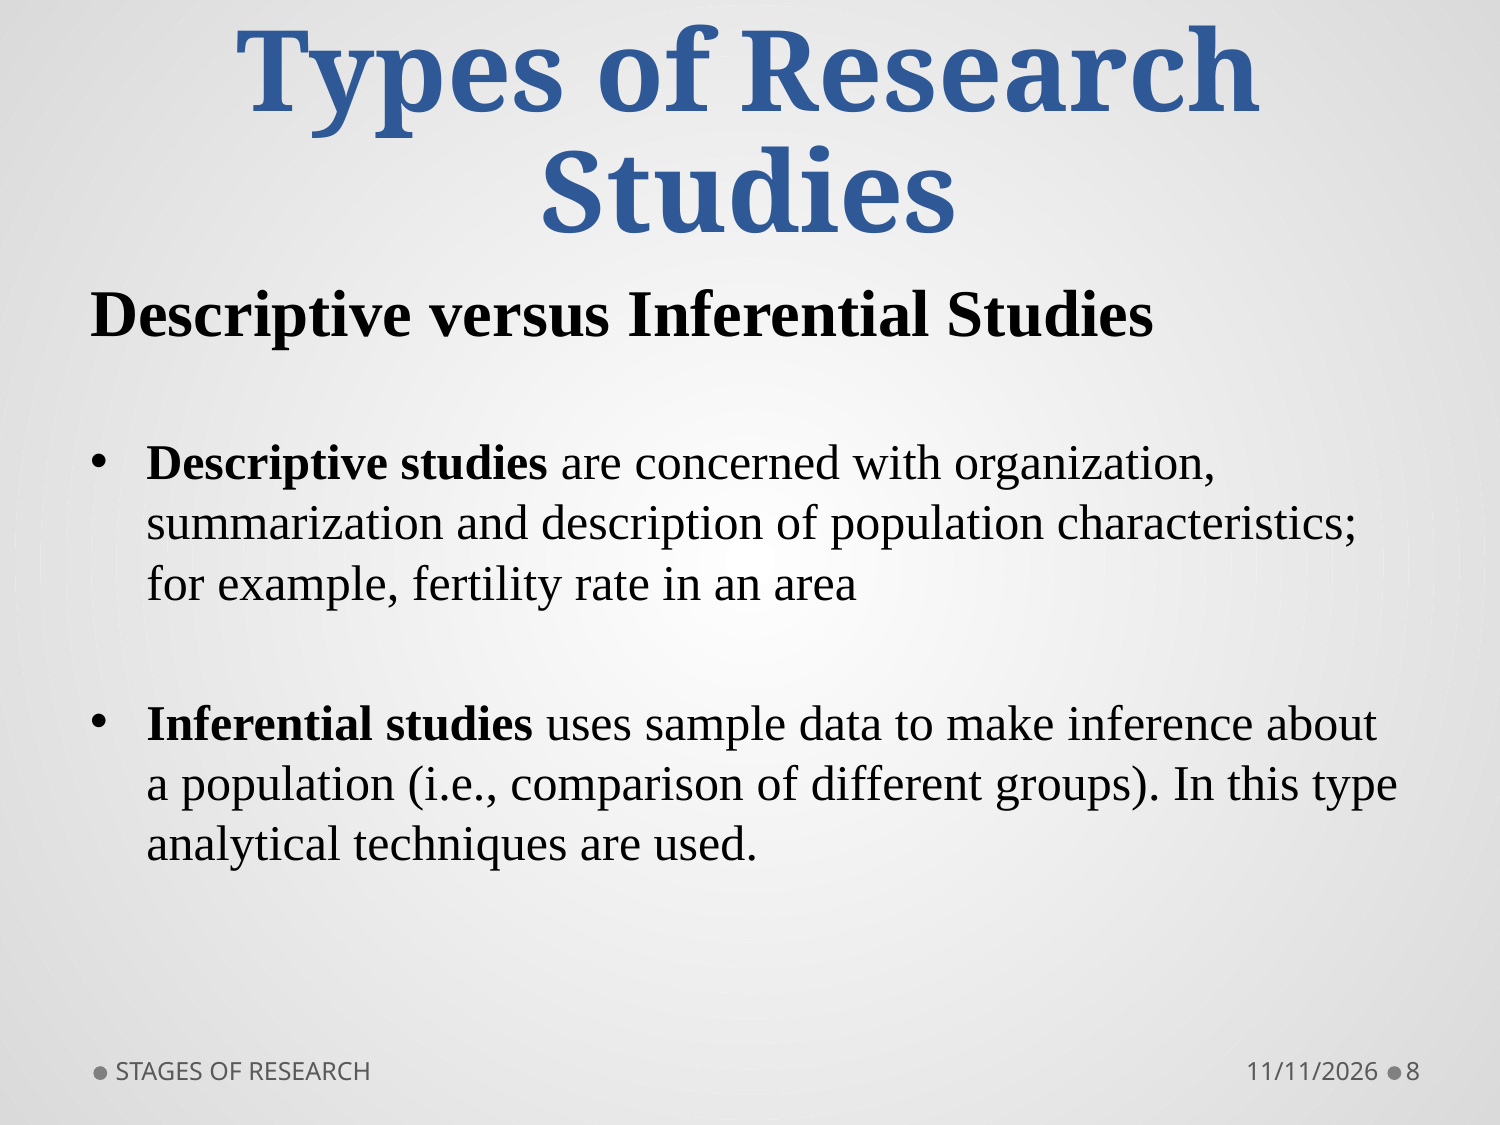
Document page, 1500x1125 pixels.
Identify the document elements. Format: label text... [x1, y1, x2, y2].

footer STAGES OF RESEARCH [108, 1042, 576, 1103]
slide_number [1043, 1042, 1386, 1103]
list Descriptive versus Inferential Studies Descriptive studies are concerned with organization, summarization and description of population characteristics; for example, fertility rate in an area Inferential studies uses sample data to make inference about a population (i.e., comparison of different groups). In this type analytical techniques are used. [75, 262, 1425, 1005]
slide_number 8 [1401, 1042, 1494, 1103]
title Types of Research Studies [75, 62, 1425, 262]
